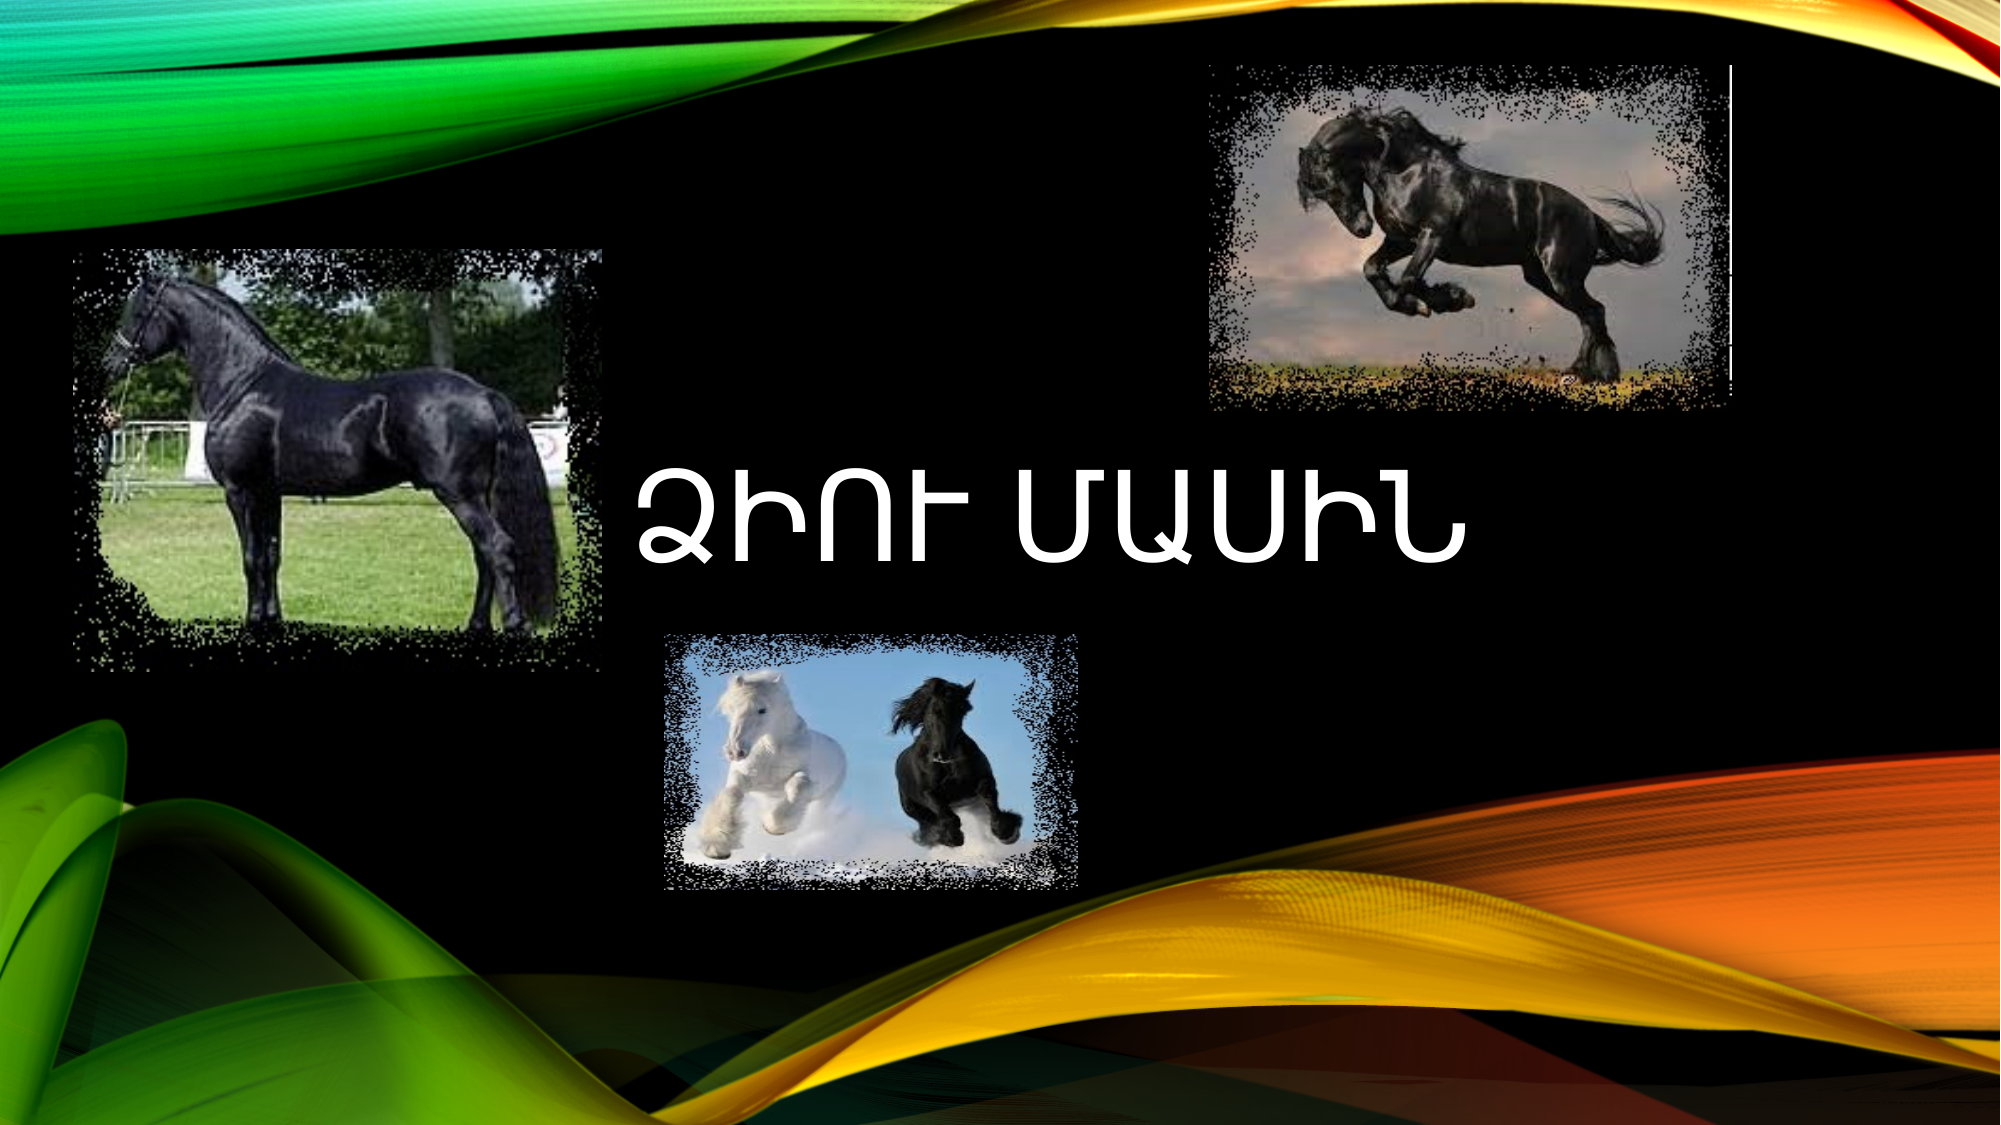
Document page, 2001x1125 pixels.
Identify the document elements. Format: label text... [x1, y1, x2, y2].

picture [0, 0, 2000, 411]
picture [72, 249, 602, 673]
picture [0, 634, 2000, 1125]
title Ձիու մասին [613, 295, 1775, 596]
